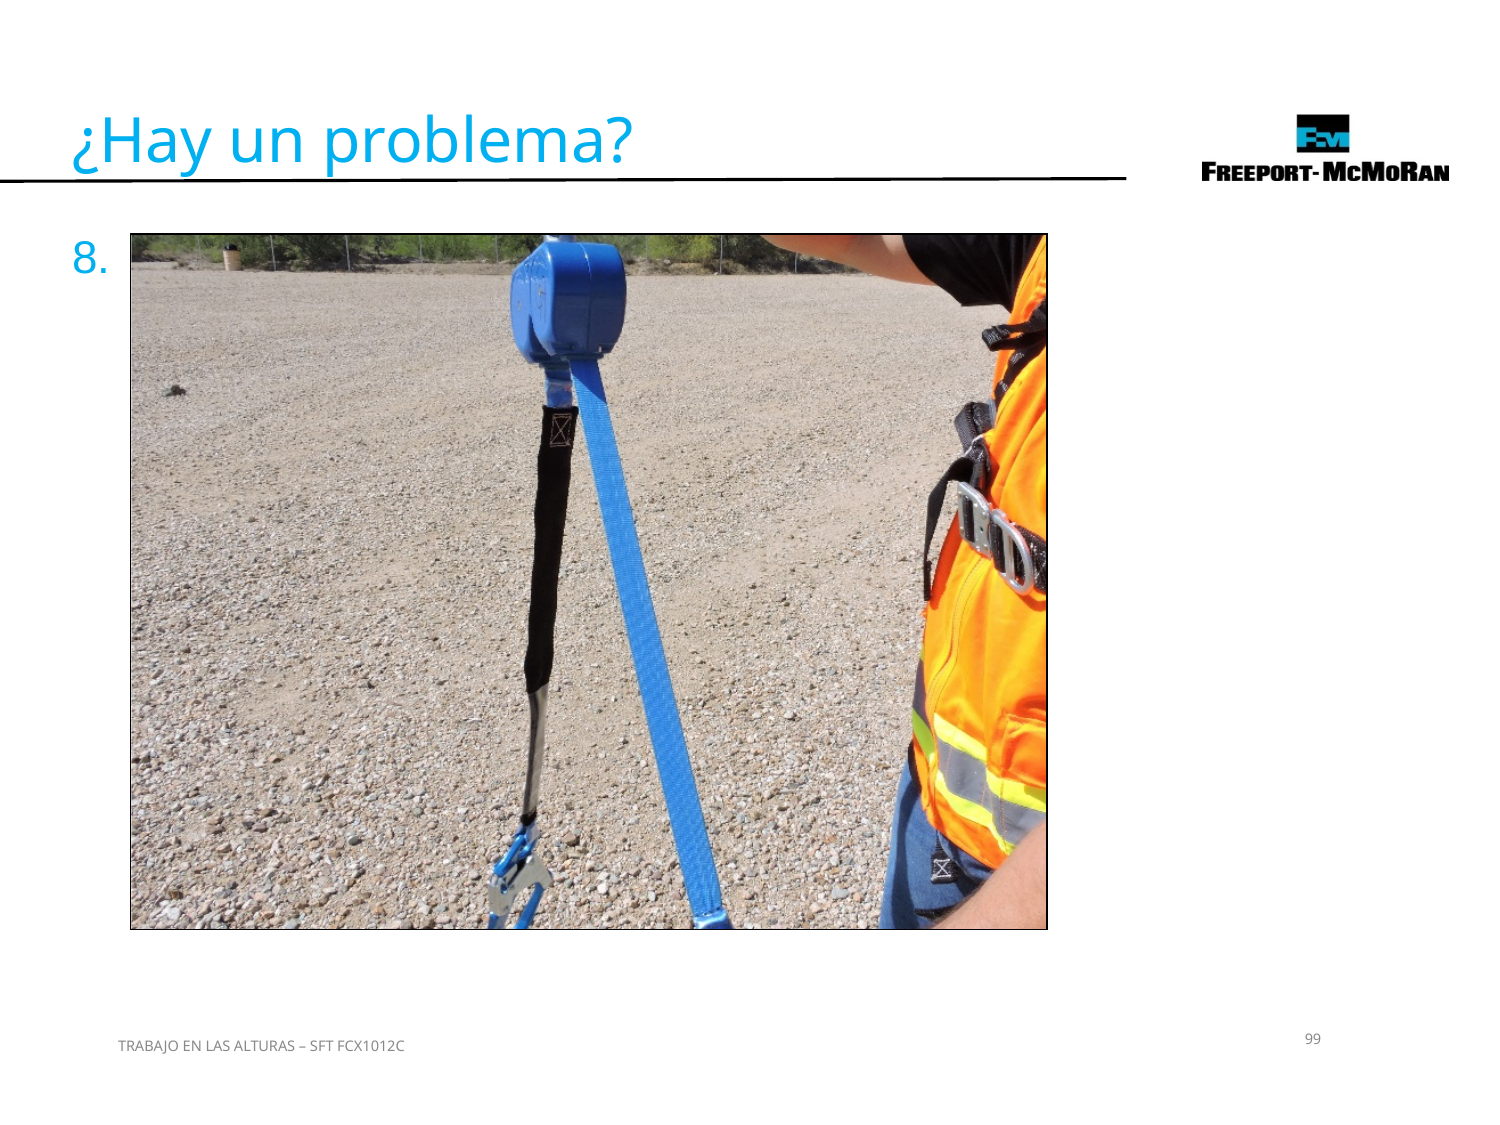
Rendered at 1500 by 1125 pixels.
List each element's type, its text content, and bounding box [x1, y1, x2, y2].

list 8. [57, 226, 1318, 996]
picture [1202, 113, 1449, 181]
slide_number 99 [1126, 1010, 1500, 1070]
footer TRABAJO EN LAS ALTURAS – SFT FCX1012C [103, 1015, 1004, 1076]
list ¿Hay un problema? [57, 101, 1081, 227]
picture [131, 234, 1047, 929]
